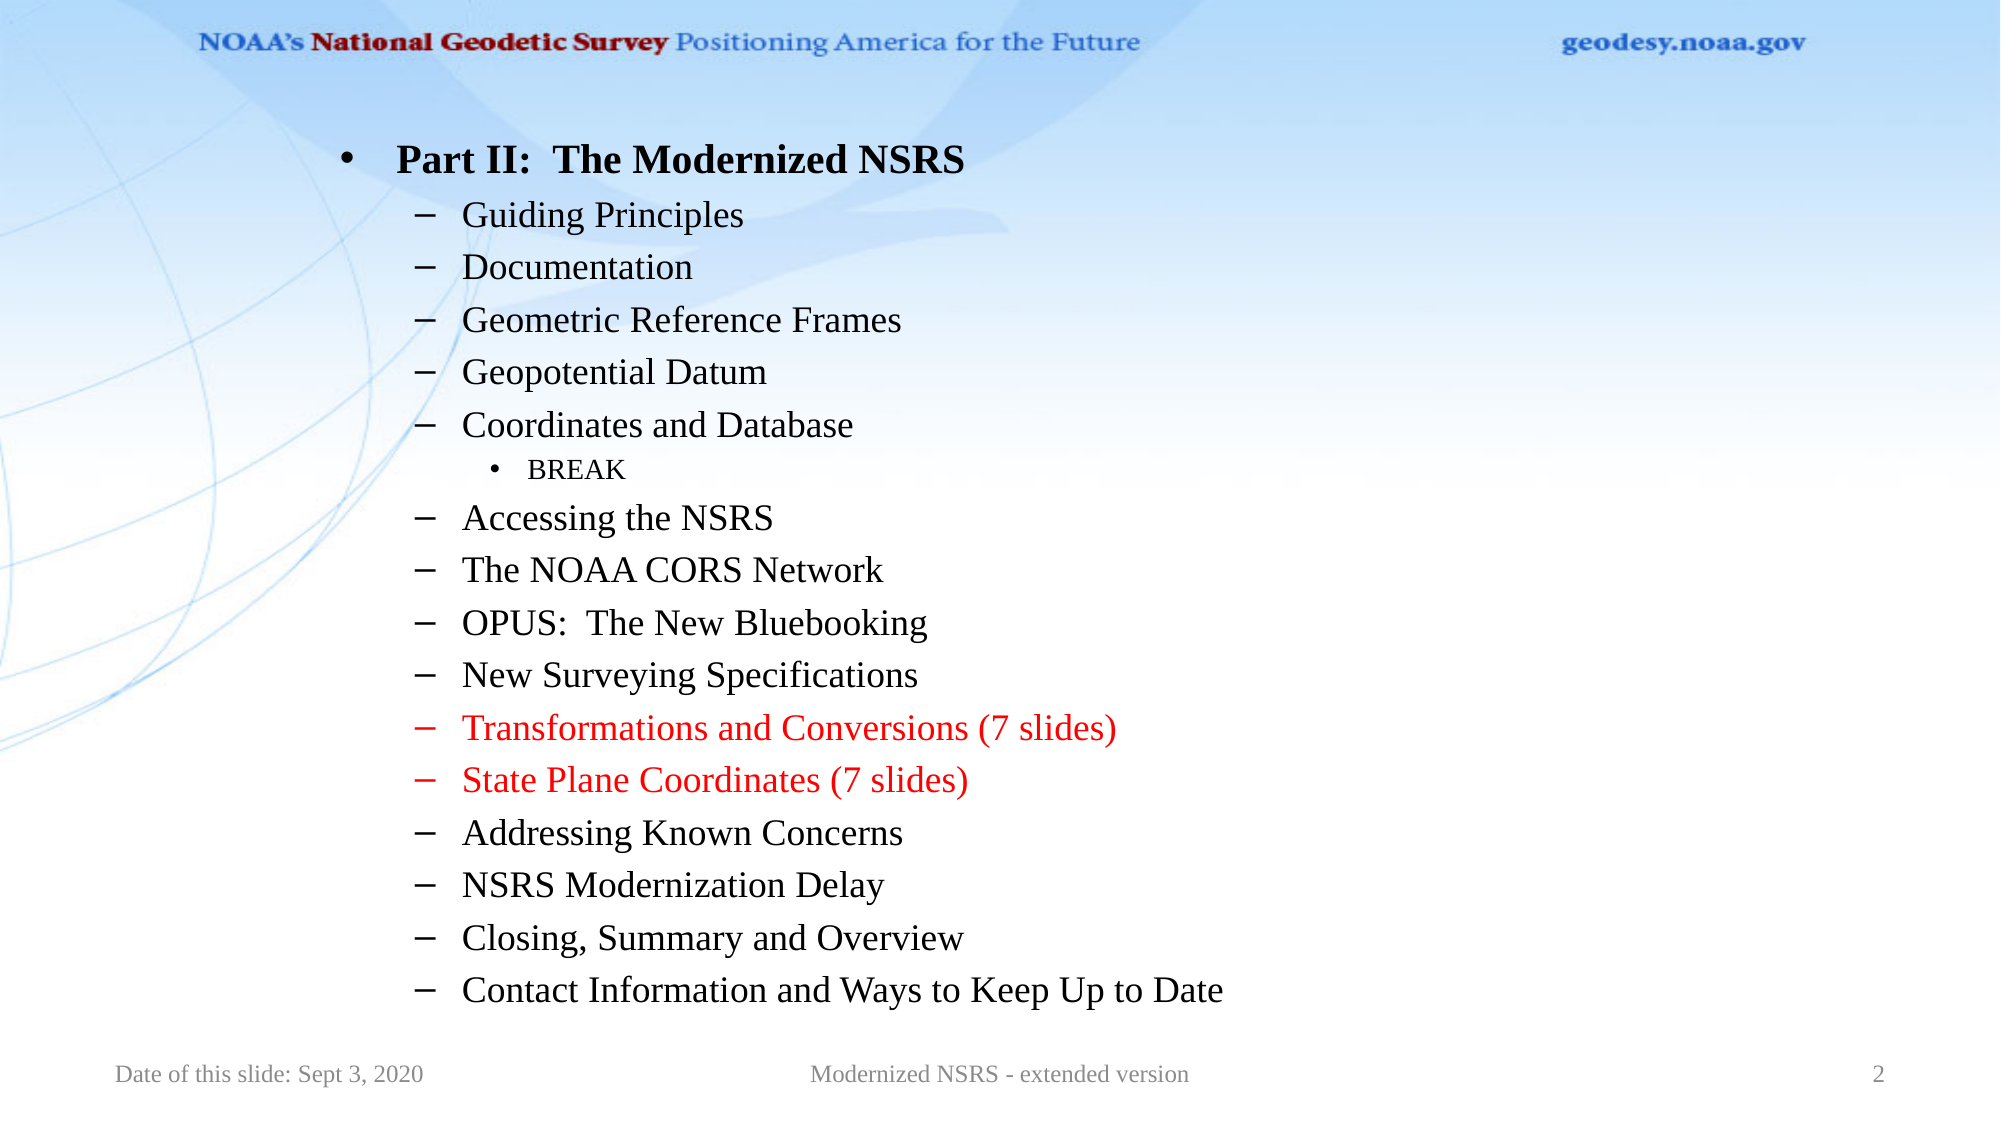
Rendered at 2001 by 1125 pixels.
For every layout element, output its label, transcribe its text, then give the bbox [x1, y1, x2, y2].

slide_number 2 [1433, 1042, 1900, 1103]
list Part II: The Modernized NSRS Guiding Principles Documentation Geometric Reference Frames Geopotential Datum Coordinates and Database BREAK Accessing the NSRS The NOAA CORS Network OPUS: The New Bluebooking New Surveying Specifications Transformations and Conversions (7 slides) State Plane Coordinates (7 slides) Addressing Known Concerns NSRS Modernization Delay Closing, Summary and Overview Contact Information and Ways to Keep Up to Date [324, 124, 1675, 867]
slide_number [99, 1042, 567, 1103]
footer Modernized NSRS - extended version [683, 1042, 1317, 1103]
picture [0, 0, 2001, 1125]
